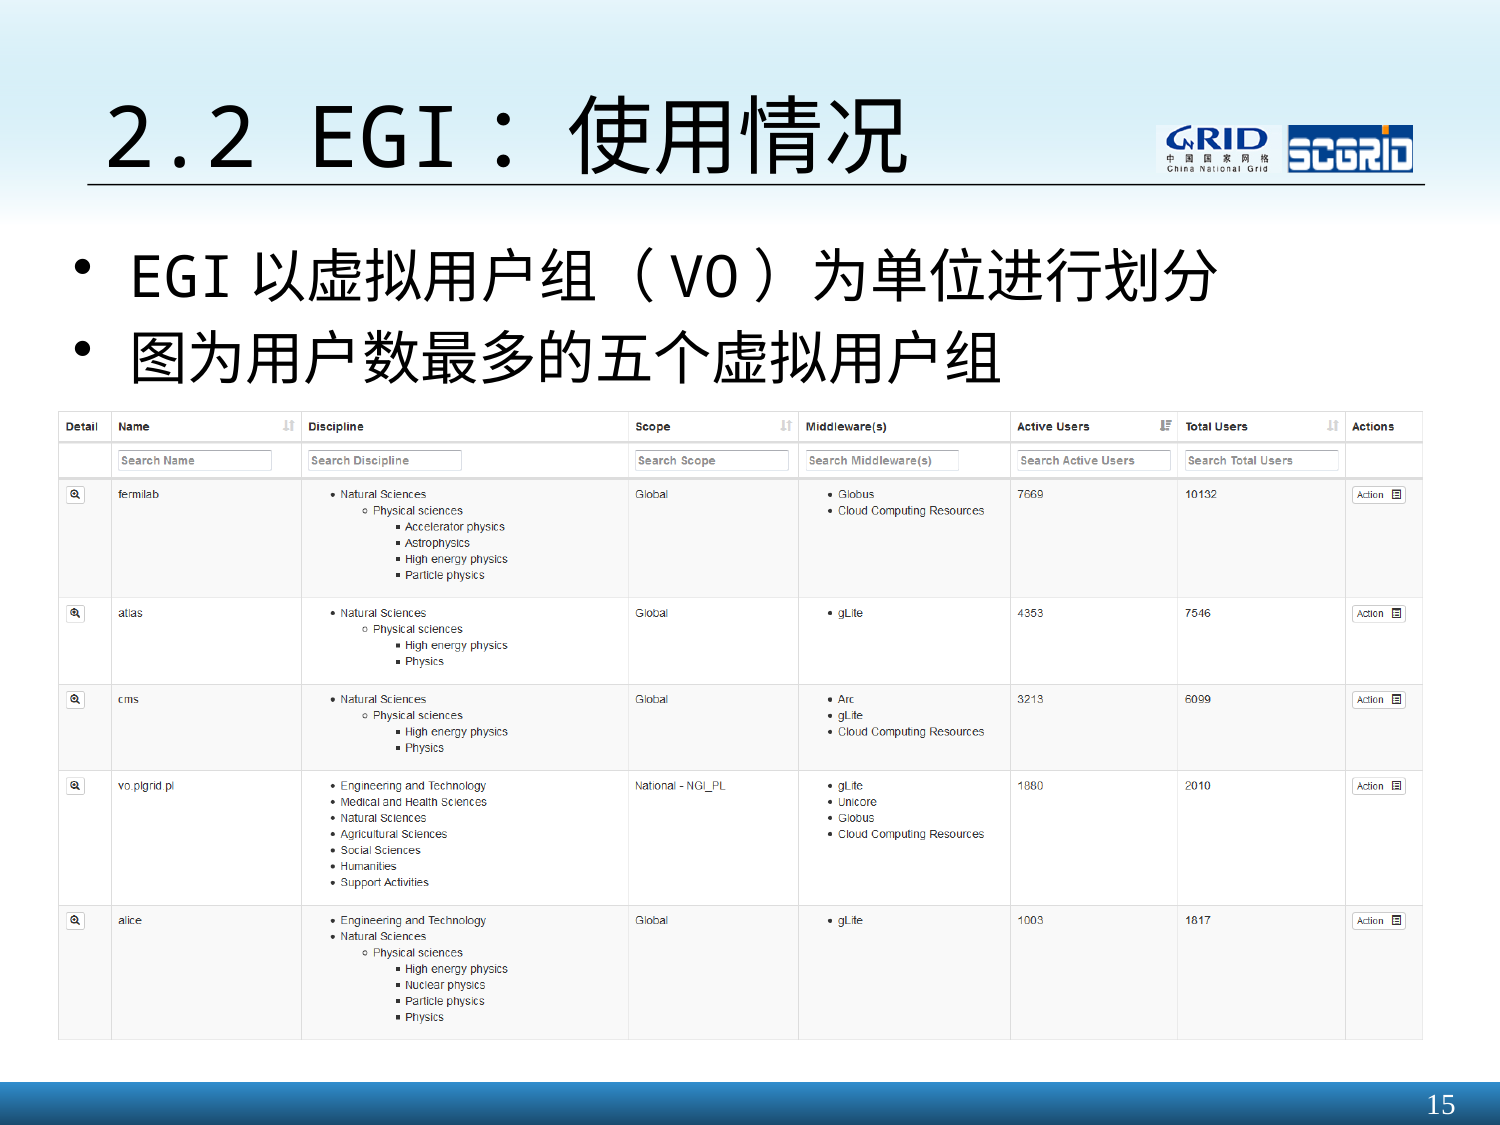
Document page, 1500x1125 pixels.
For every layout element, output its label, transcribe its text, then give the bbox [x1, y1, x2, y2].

title 2.2 EGI：使用情况 [88, 90, 1128, 177]
picture [1287, 125, 1413, 173]
list EGI以虚拟用户组（VO）为单位进行划分 图为用户数最多的五个虚拟用户组 [58, 231, 1408, 409]
picture [58, 409, 1423, 1041]
picture [1156, 125, 1282, 173]
